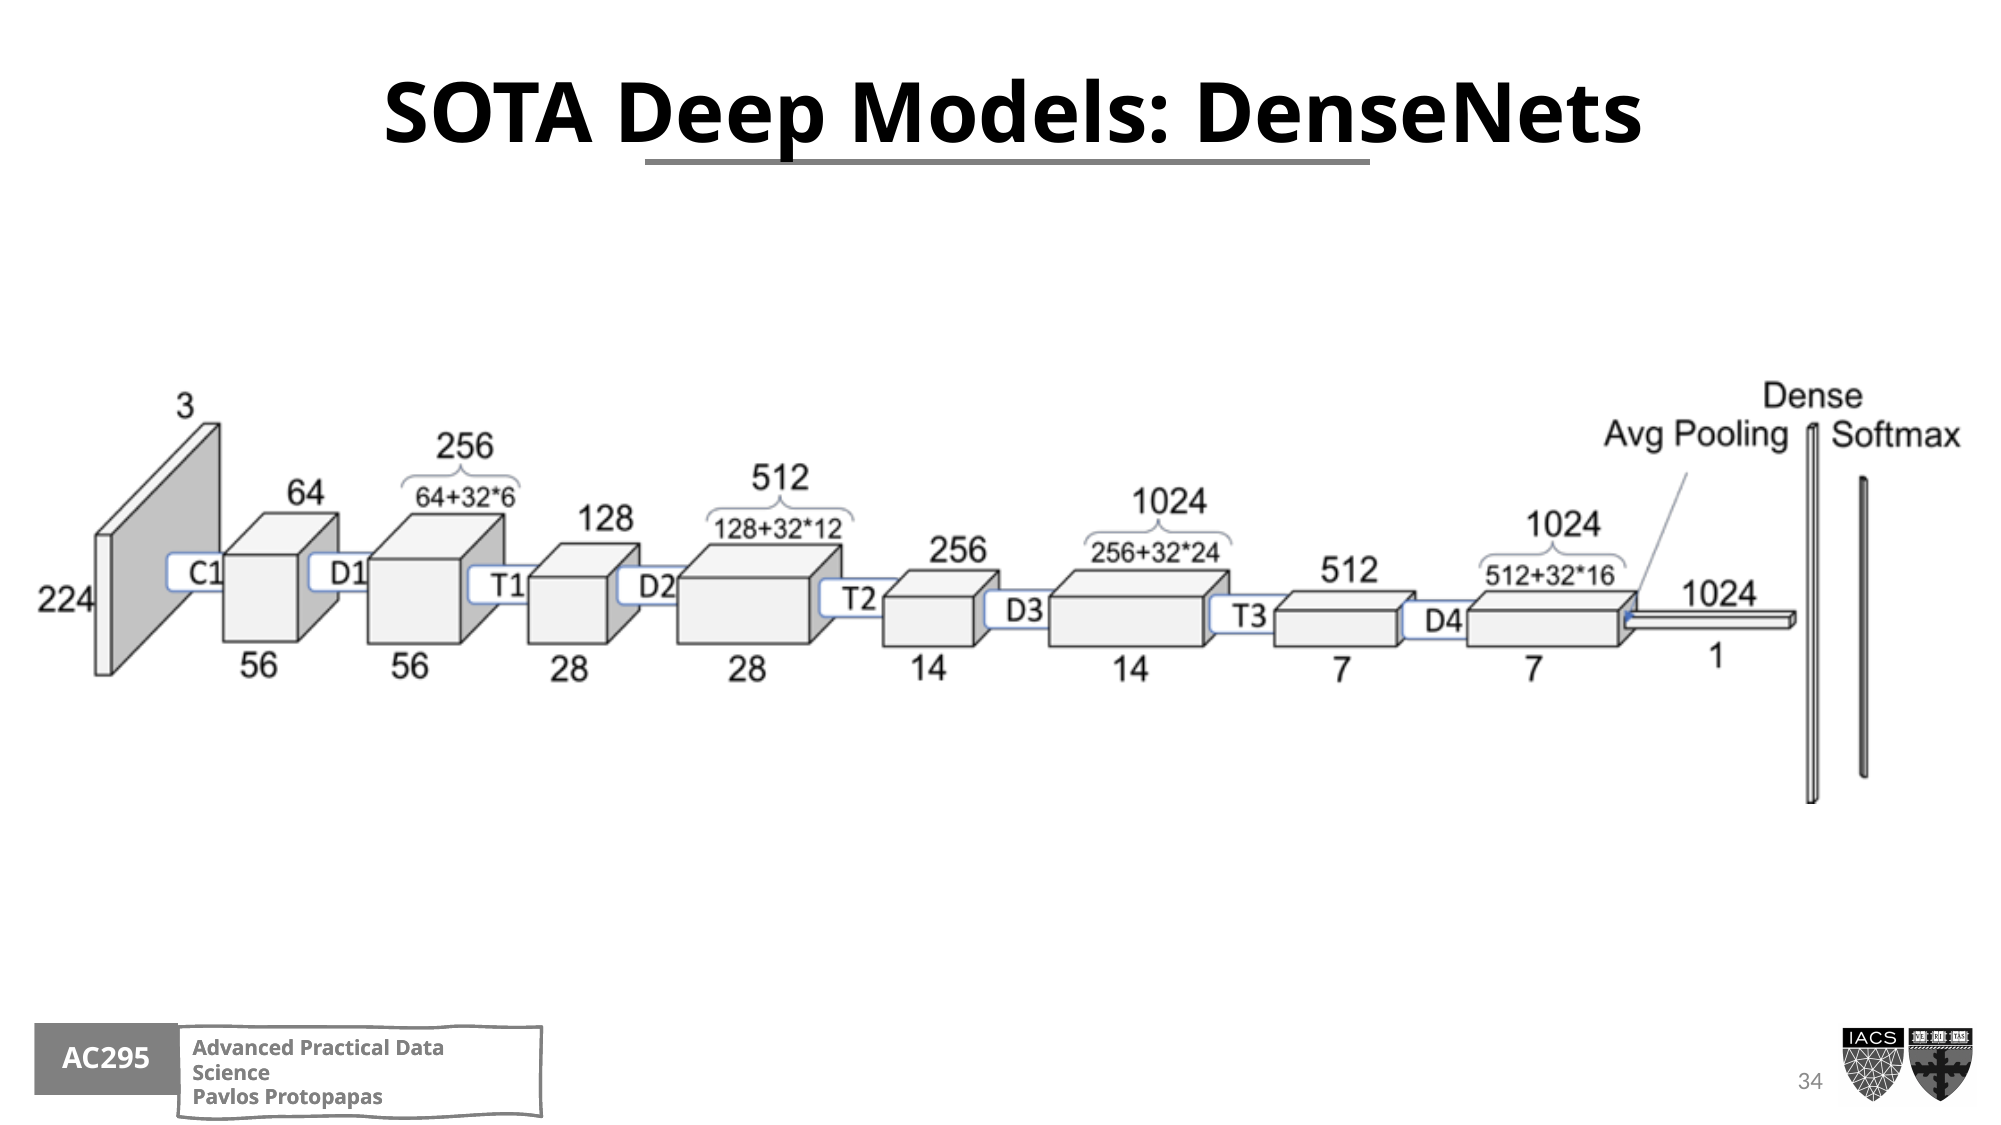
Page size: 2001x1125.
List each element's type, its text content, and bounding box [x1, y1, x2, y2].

list SOTA Deep Models: DenseNets [190, 51, 1838, 158]
picture [1838, 1023, 1977, 1107]
picture [16, 358, 1983, 804]
